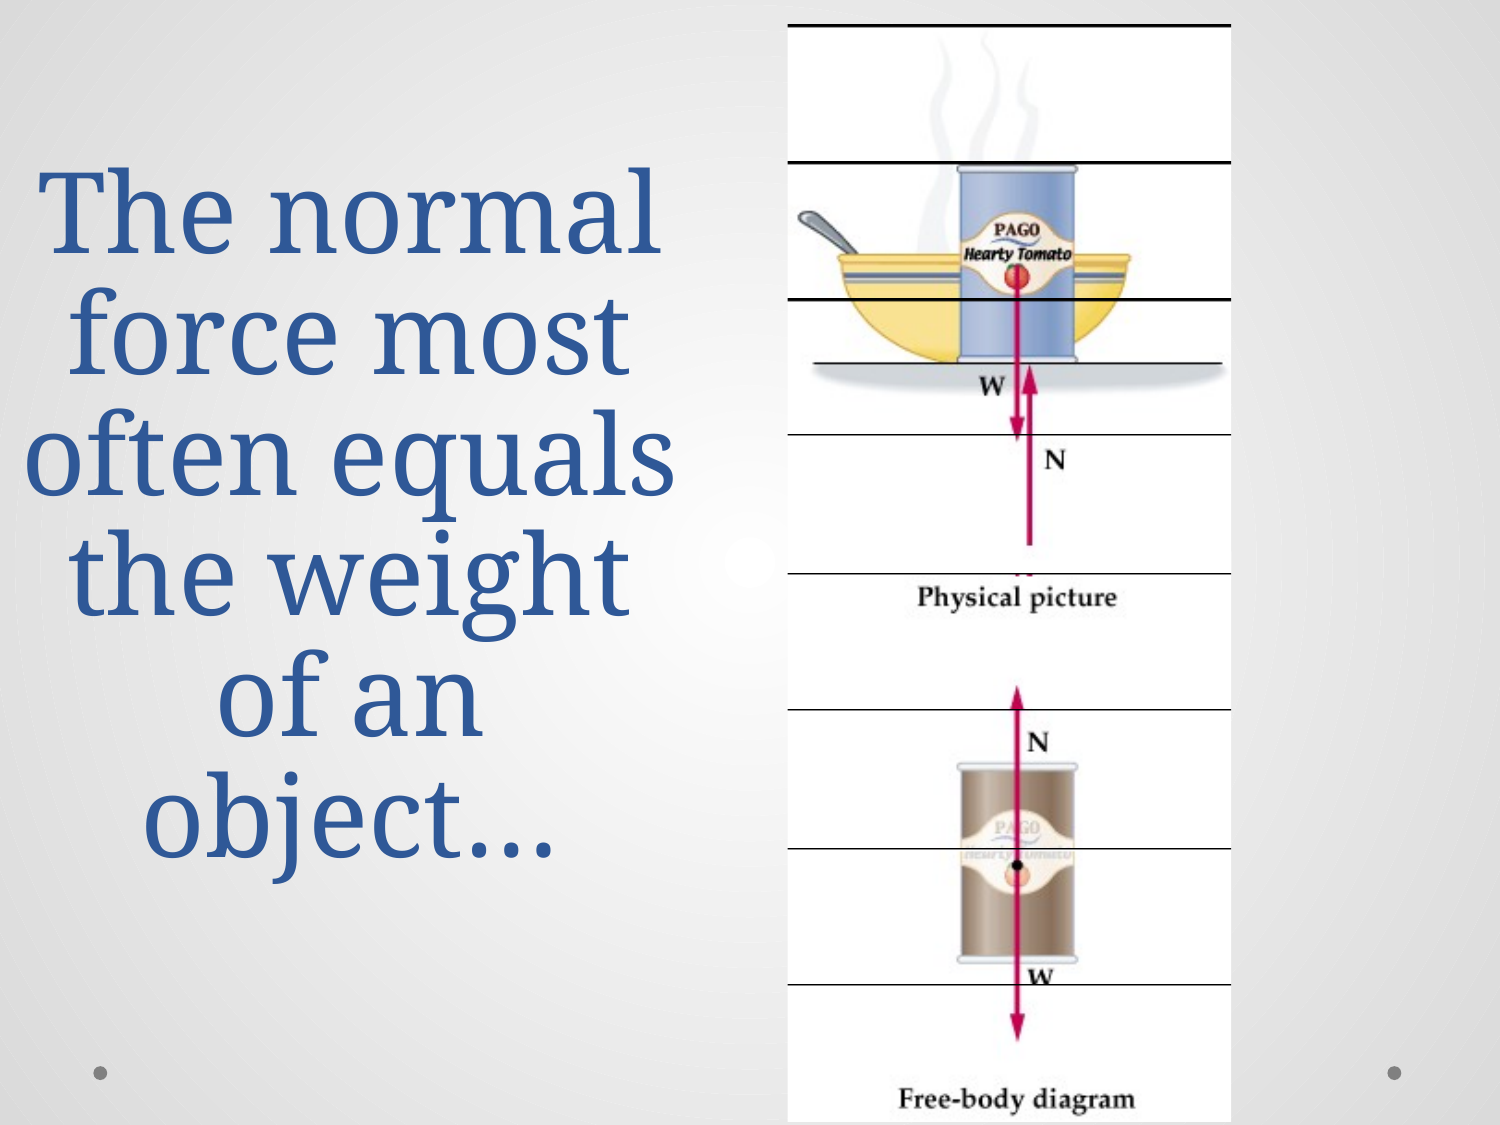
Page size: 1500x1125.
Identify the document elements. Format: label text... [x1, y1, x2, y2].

title The normal force most often equals the weight of an object… [0, 262, 700, 888]
picture [787, 24, 1236, 1125]
